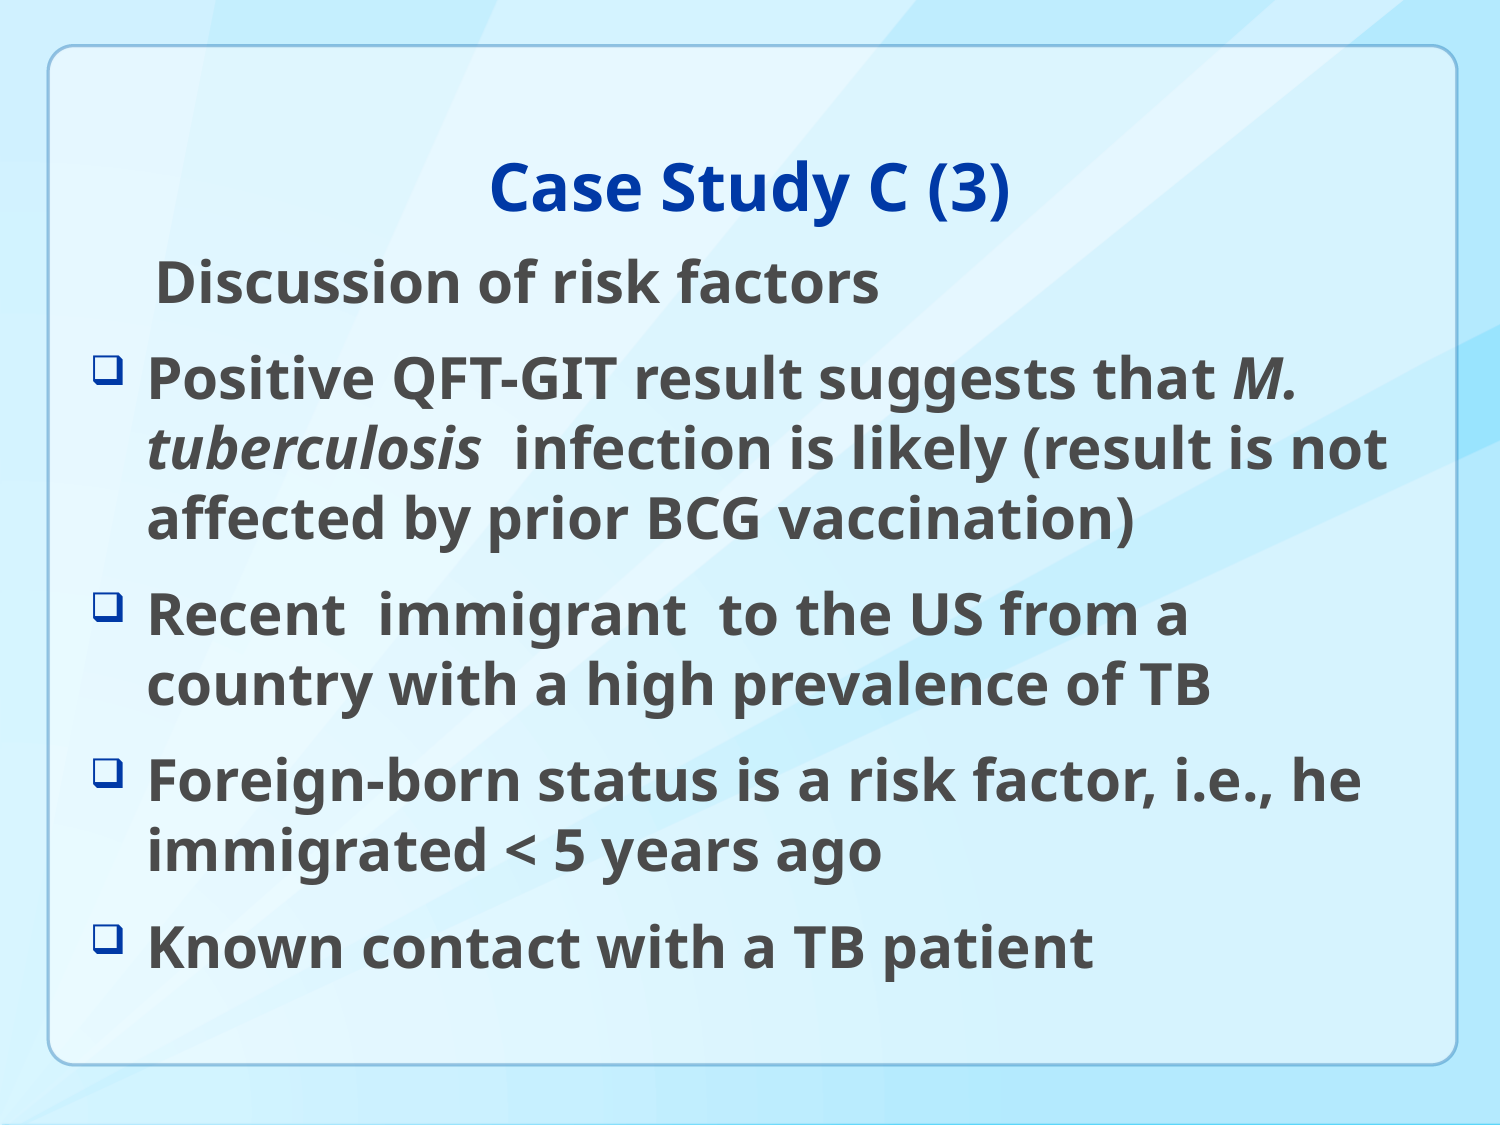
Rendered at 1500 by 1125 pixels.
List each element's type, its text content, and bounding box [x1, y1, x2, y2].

picture [0, 0, 1500, 1125]
list Discussion of risk factors Positive QFT-GIT result suggests that M. tuberculosis infection is likely (result is not affected by prior BCG vaccination) Recent immigrant to the US from a country with a high prevalence of TB Foreign-born status is a risk factor, i.e., he immigrated < 5 years ago Known contact with a TB patient [75, 237, 1438, 1000]
title Case Study C (3) [75, 87, 1425, 233]
